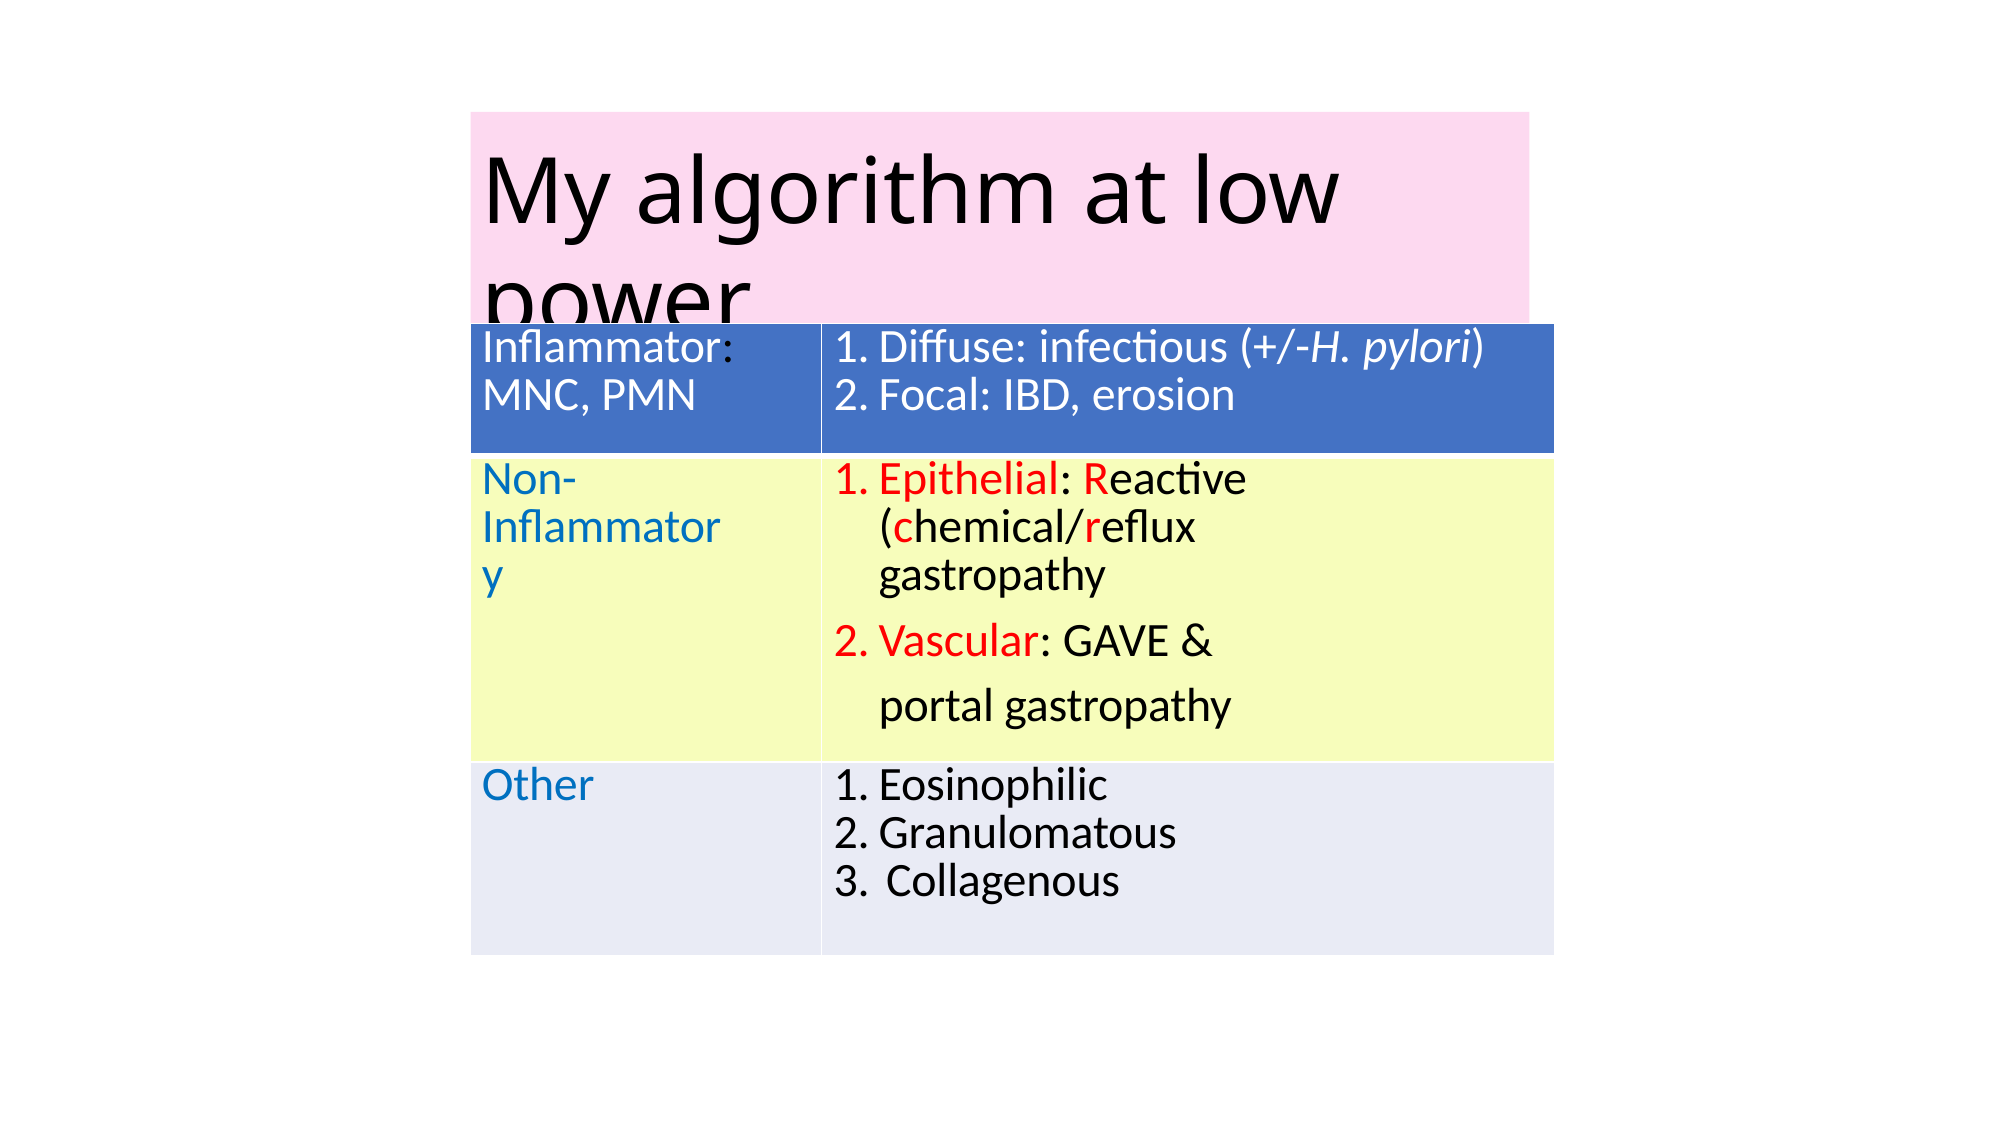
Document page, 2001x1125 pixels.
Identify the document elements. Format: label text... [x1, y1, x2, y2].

title My algorithm at low power [470, 111, 1530, 323]
table_cell Non- Inflammatory [471, 459, 821, 761]
table_cell Epithelial: Reactive (chemical/reflux gastropathy Vascular: GAVE & portal gastropathy [822, 459, 1554, 761]
table_cell Eosinophilic Granulomatous Collagenous [822, 763, 1554, 955]
table_header Diffuse: infectious (+/-H. pylori) Focal: IBD, erosion [822, 324, 1554, 453]
table_header Inflammator: MNC, PMN [471, 324, 821, 453]
table_cell Other [471, 763, 821, 955]
